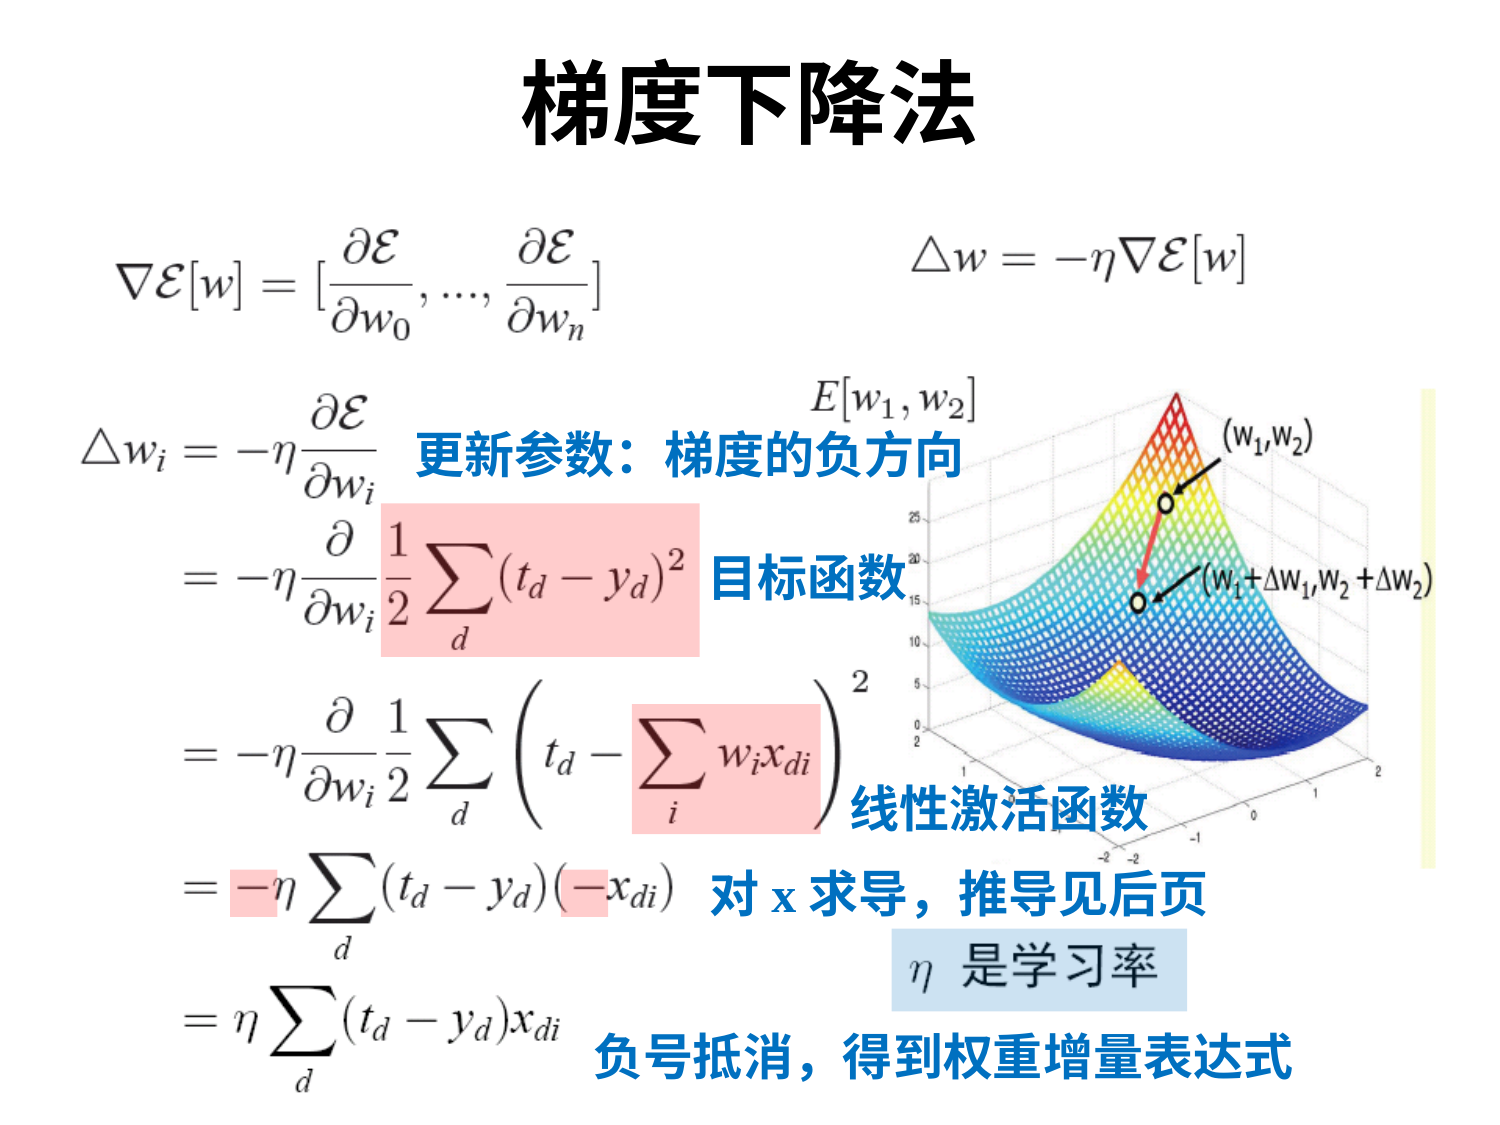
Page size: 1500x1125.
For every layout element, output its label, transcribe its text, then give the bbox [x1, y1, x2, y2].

title 梯度下降法 [75, 7, 1425, 195]
picture [64, 214, 1439, 1095]
